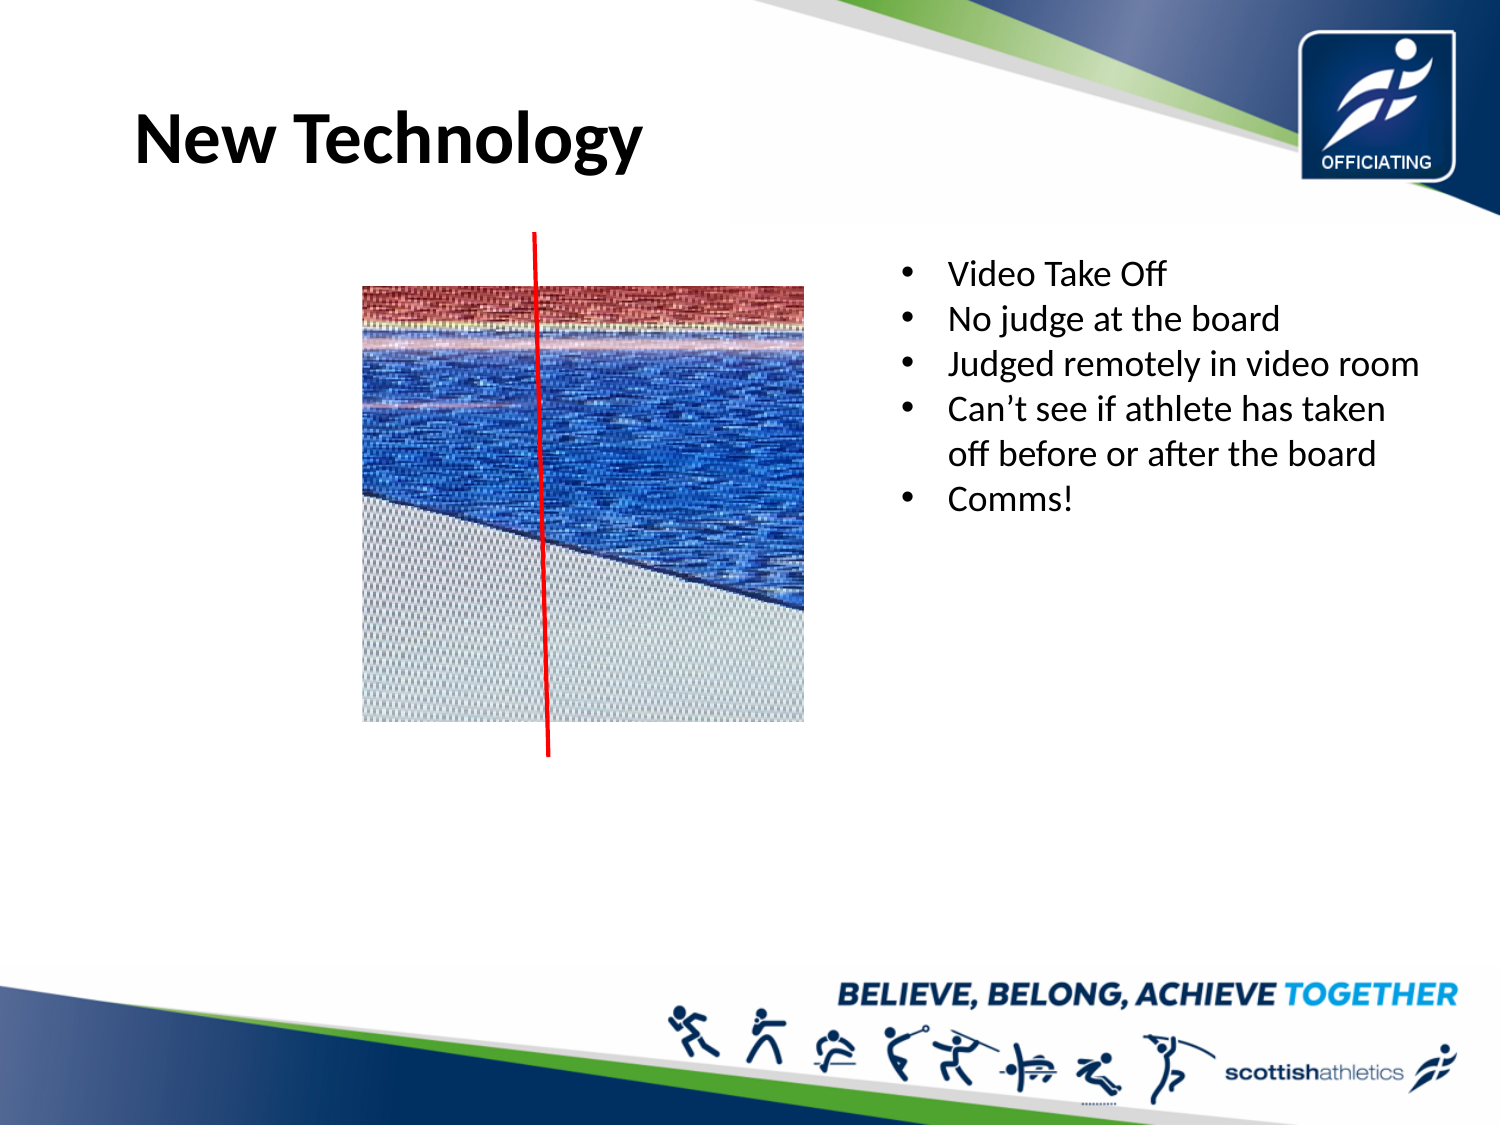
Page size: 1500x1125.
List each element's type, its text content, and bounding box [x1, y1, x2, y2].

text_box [534, 231, 549, 757]
picture [362, 268, 534, 722]
text_box New Technology [119, 81, 730, 187]
picture [730, 0, 1500, 224]
text_box Video Take Off No judge at the board Judged remotely in video room Can’t see if athlete has taken off before or after the board Comms! [886, 241, 1439, 527]
picture [549, 268, 804, 722]
picture [0, 966, 1500, 1125]
